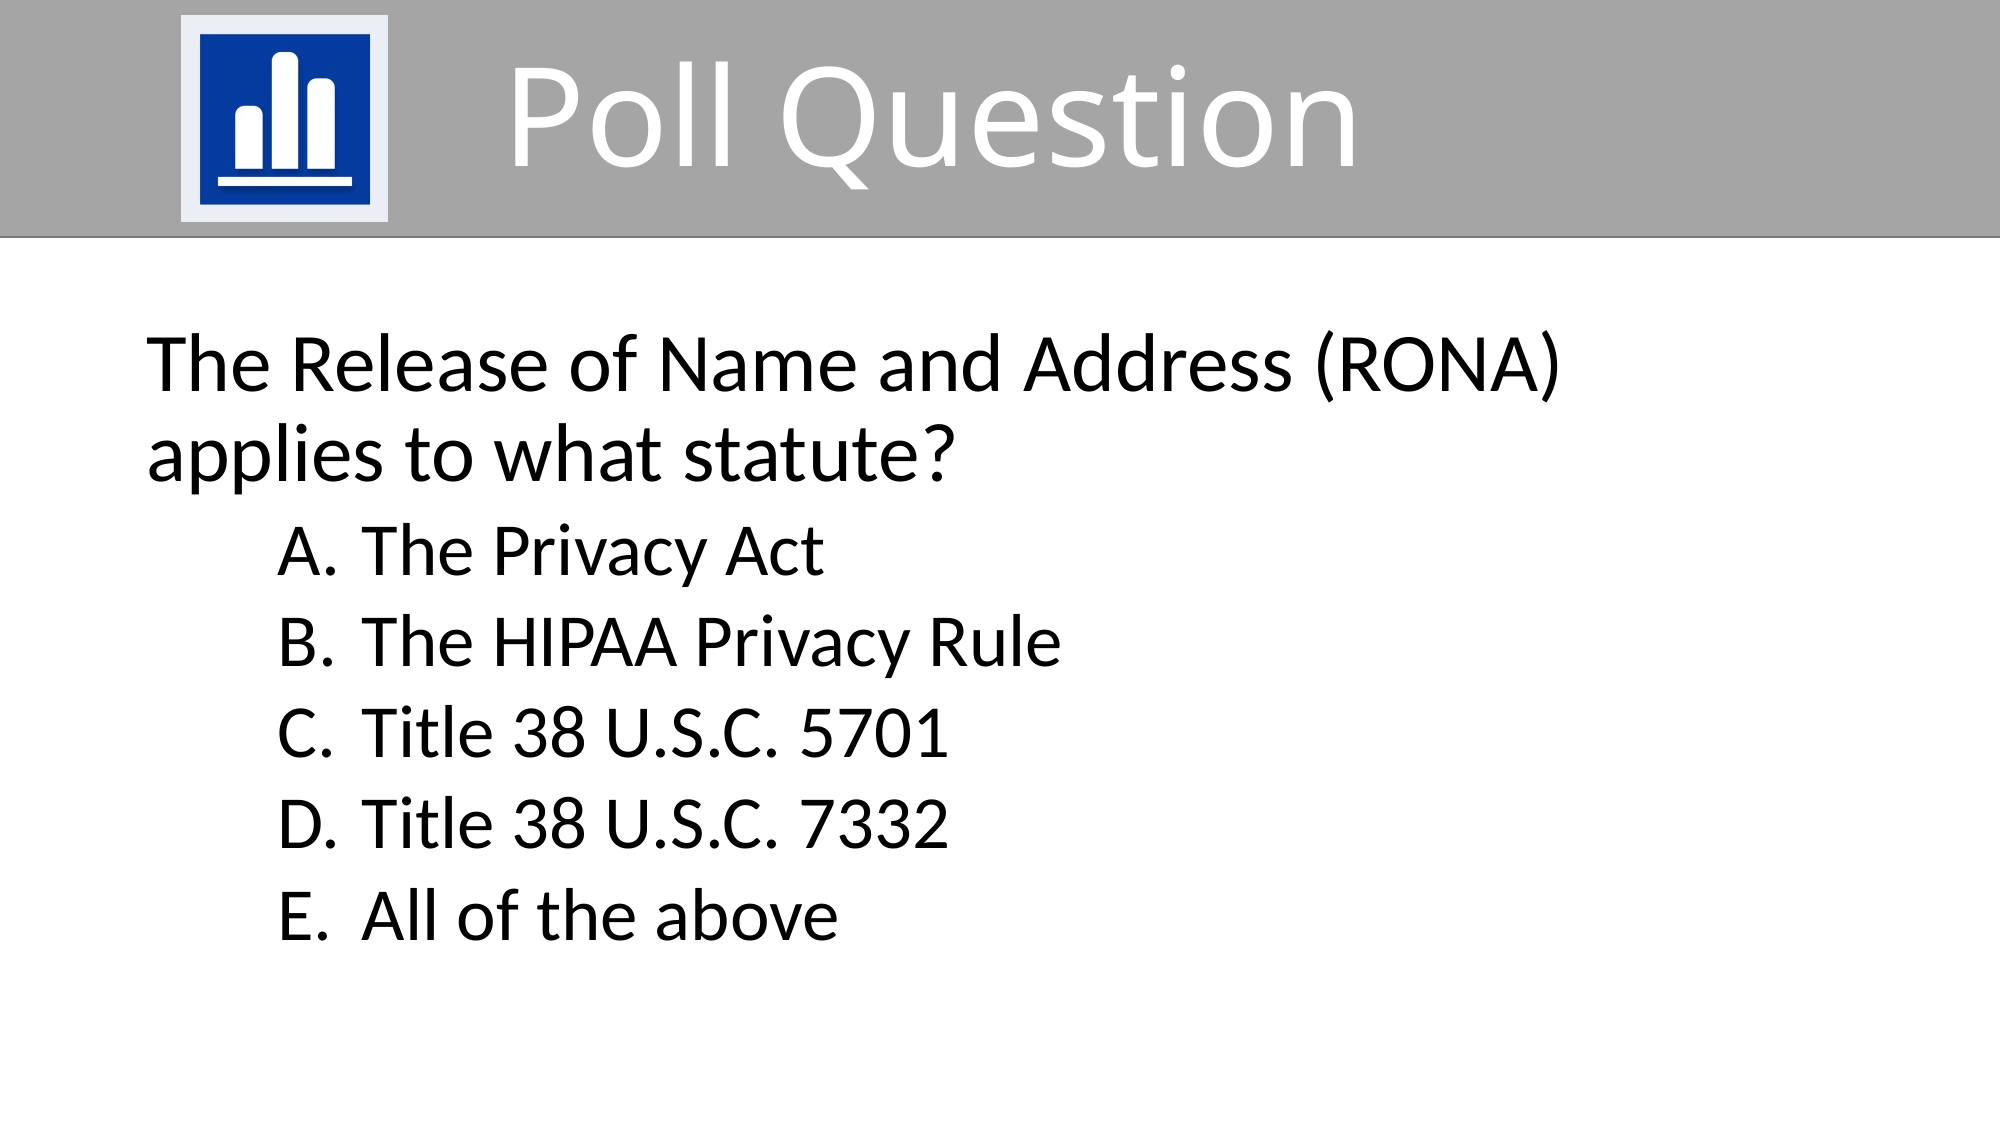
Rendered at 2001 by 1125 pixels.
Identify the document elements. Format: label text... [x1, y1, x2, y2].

list The Release of Name and Address (RONA) applies to what statute? The Privacy Act The HIPAA Privacy Rule Title 38 U.S.C. 5701 Title 38 U.S.C. 7332 All of the above [131, 312, 1832, 1113]
text_box [0, 0, 2000, 238]
title Poll Question [487, 28, 1838, 216]
picture [181, 15, 388, 222]
